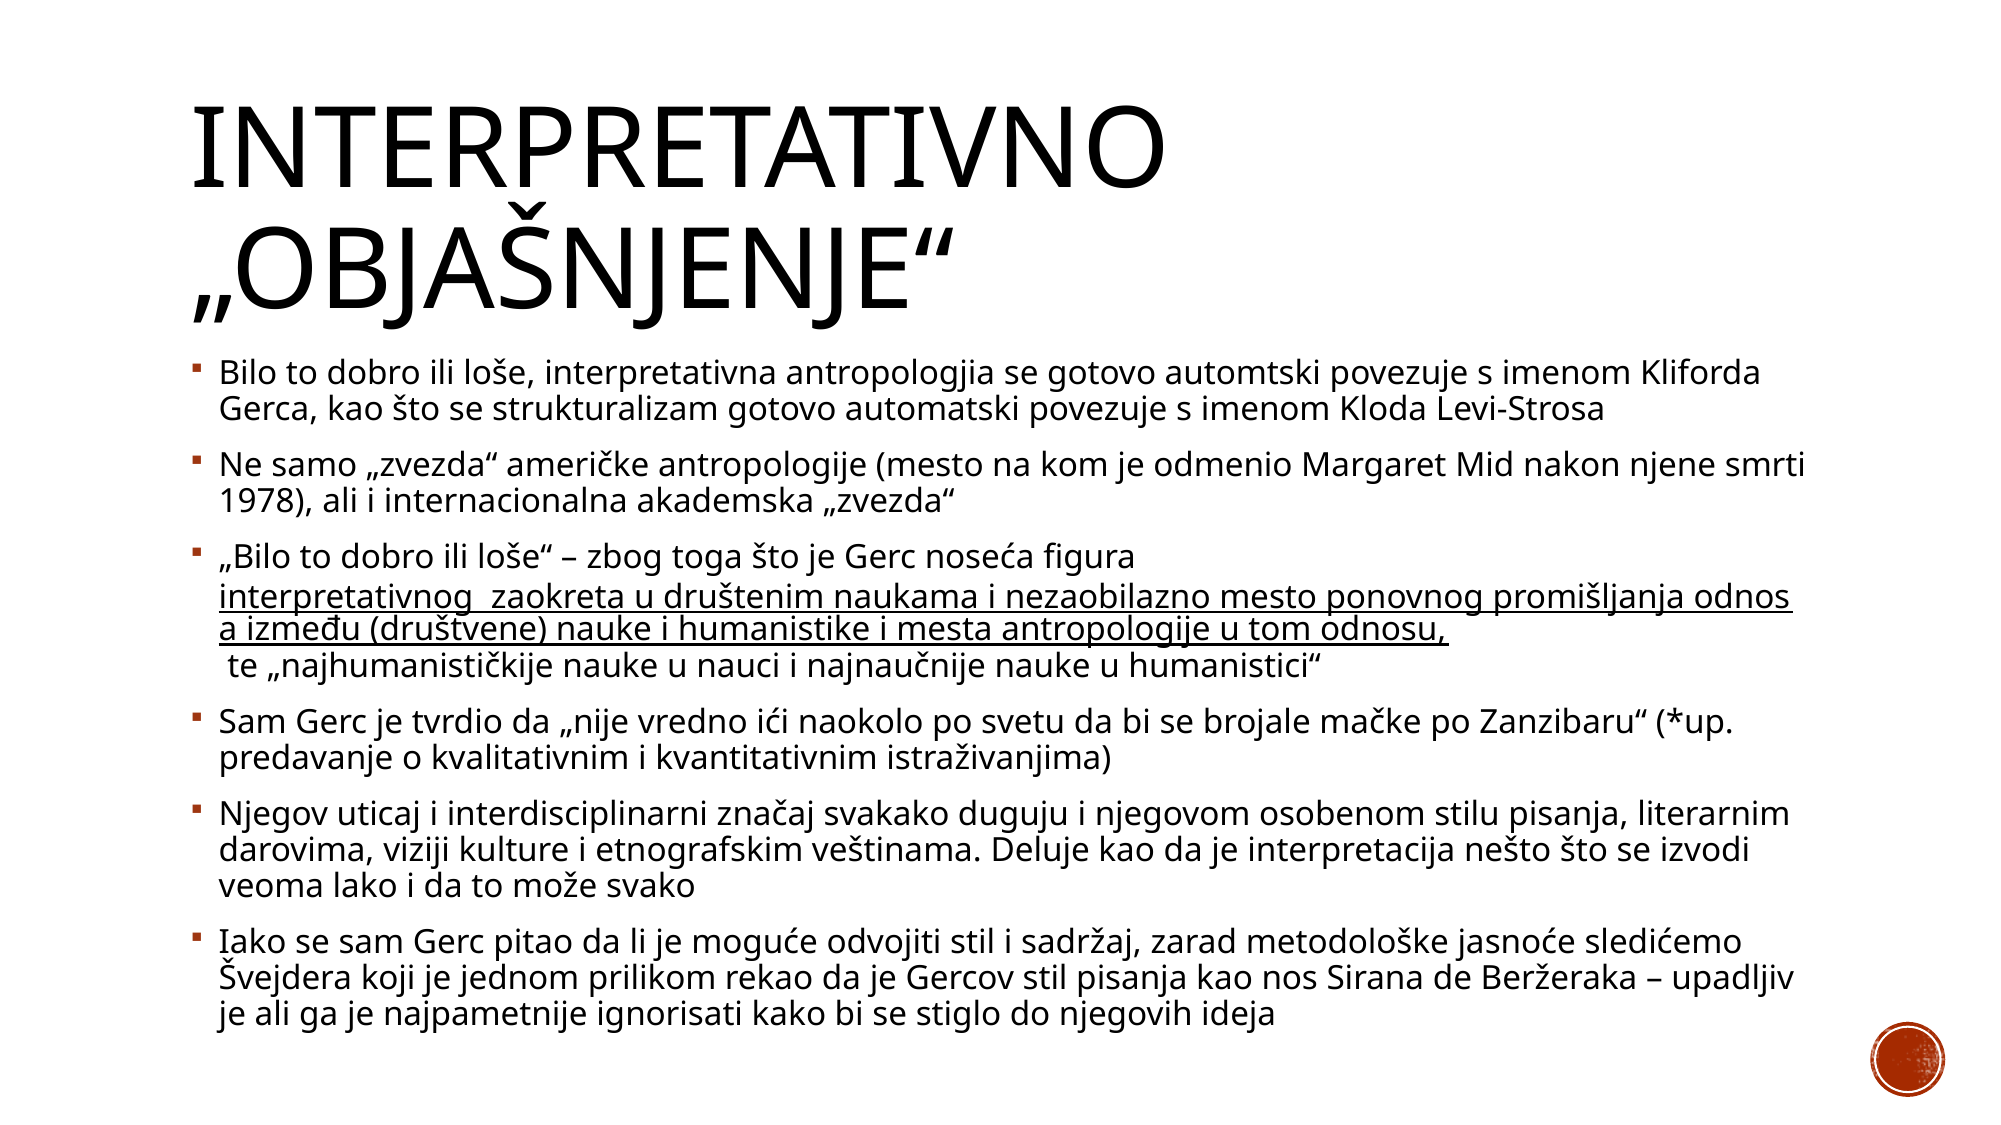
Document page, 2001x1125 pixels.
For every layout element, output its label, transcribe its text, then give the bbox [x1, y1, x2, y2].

list Bilo to dobro ili loše, interpretativna antropologjia se gotovo automtski povezuje s imenom Kliforda Gerca, kao što se strukturalizam gotovo automatski povezuje s imenom Kloda Levi-Strosa Ne samo „zvezda“ američke antropologije (mesto na kom je odmenio Margaret Mid nakon njene smrti 1978), ali i internacionalna akademska „zvezda“ „Bilo to dobro ili loše“ – zbog toga što je Gerc noseća figura interpretativnog zaokreta u društenim naukama i nezaobilazno mesto ponovnog promišljanja odnosa između (društvene) nauke i humanistike i mesta antropologije u tom odnosu, te „najhumanističkije nauke u nauci i najnaučnije nauke u humanistici“ Sam Gerc je tvrdio da „nije vredno ići naokolo po svetu da bi se brojale mačke po Zanzibaru“ (*up. predavanje o kvalitativnim i kvantitativnim istraživanjima) Njegov uticaj i interdisciplinarni značaj svakako duguju i njegovom osobenom stilu pisanja, literarnim darovima, viziji kulture i etnografskim veštinama. Deluje kao da je interpretacija nešto što se izvodi veoma lako i da to može svako Iako se sam Gerc pitao da li je moguće odvojiti stil i sadržaj, zarad metodološke jasnoće sledićemo Švejdera koji je jednom prilikom rekao da je Gercov stil pisanja kao nos Sirana de Beržeraka – upadljiv je ali ga je najpametnije ignorisati kako bi se stiglo do njegovih ideja [175, 348, 1826, 1013]
title Interpretativno „objašnjenje“ [175, 79, 1826, 344]
